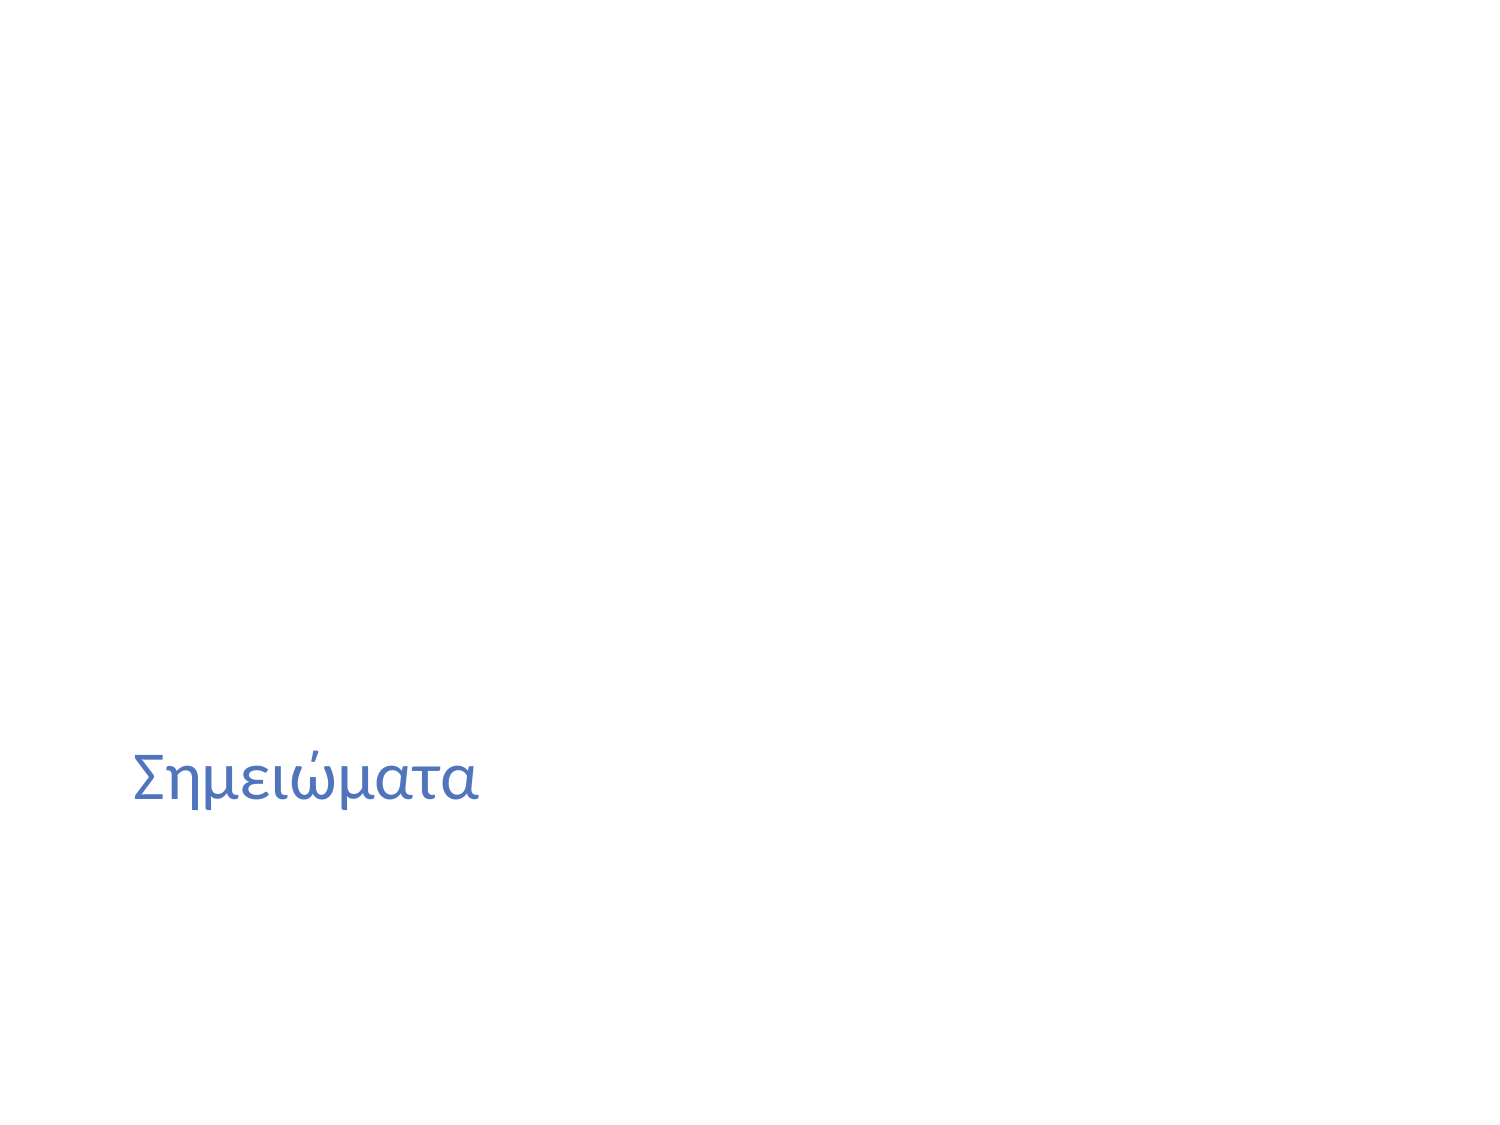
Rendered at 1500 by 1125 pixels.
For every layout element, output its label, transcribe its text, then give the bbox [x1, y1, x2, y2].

title Σημειώματα [118, 722, 1394, 947]
